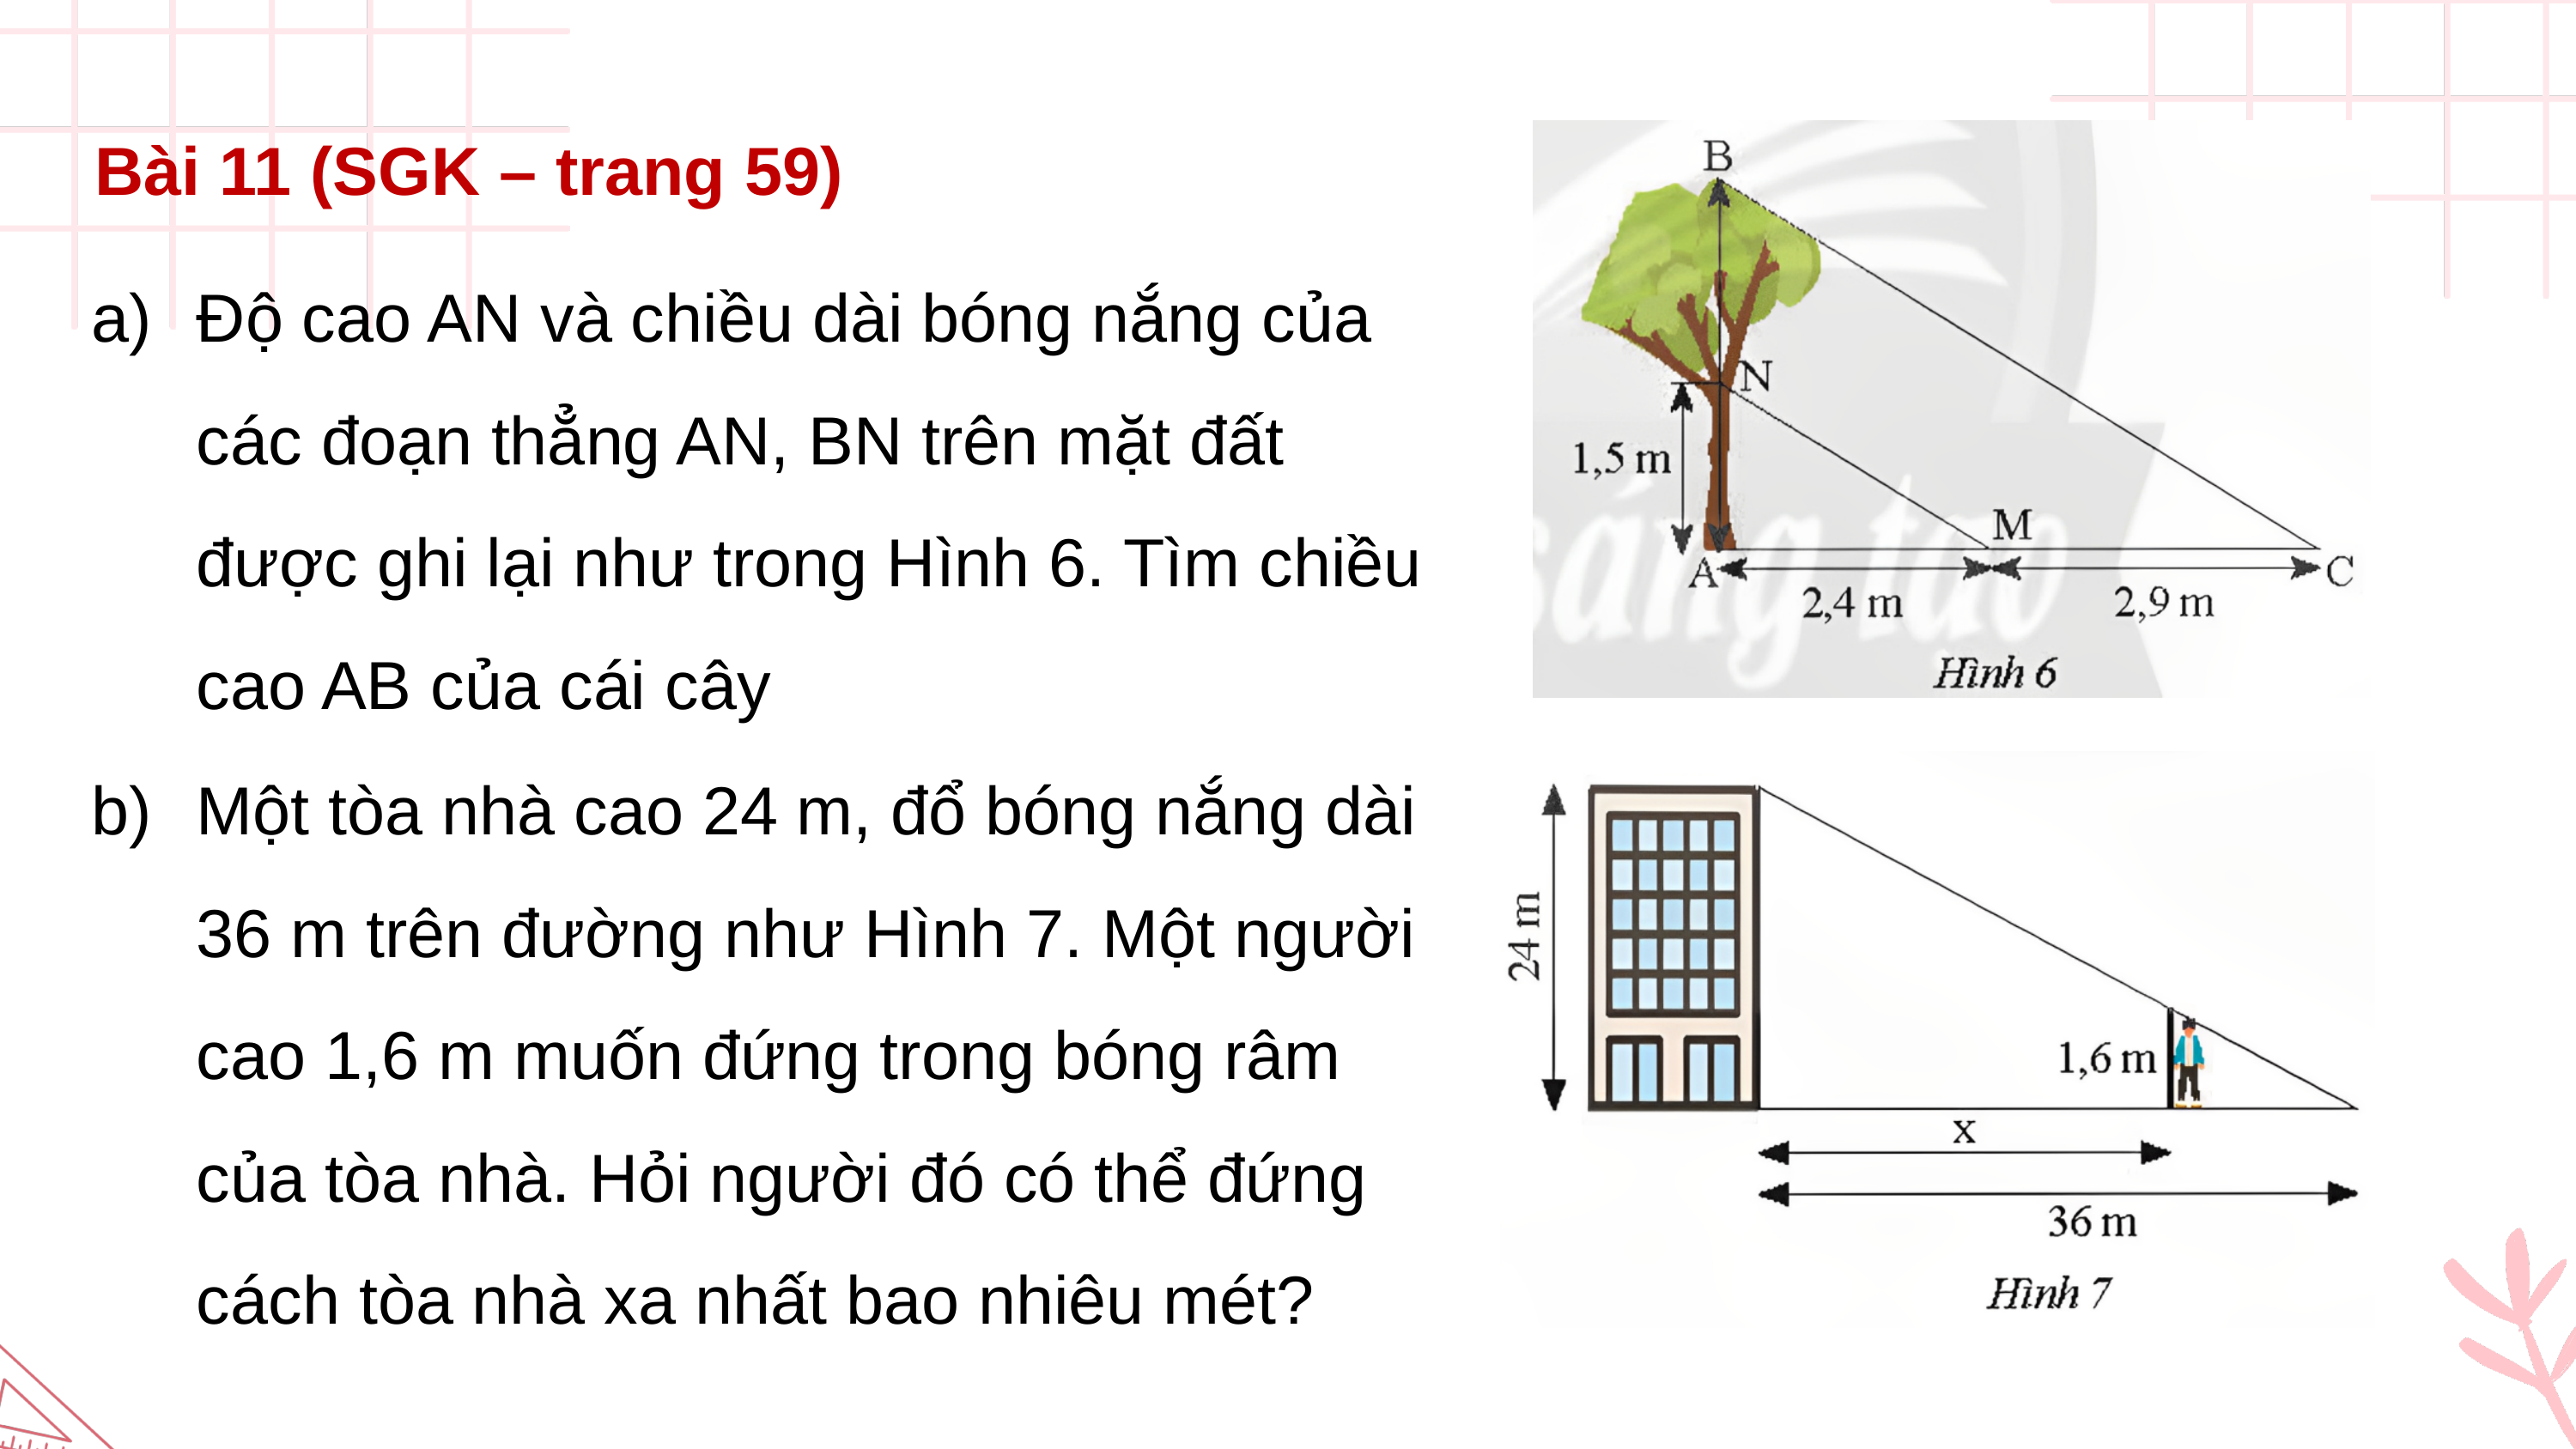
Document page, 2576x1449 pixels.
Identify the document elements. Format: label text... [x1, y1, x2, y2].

text_box Bài 11 (SGK – trang 59) [574, 120, 857, 215]
picture [1498, 750, 2375, 1328]
picture [0, 0, 571, 330]
picture [1533, 0, 2576, 698]
text_box Độ cao AN và chiều dài bóng nắng của các đoạn thẳng AN, BN trên mặt đất được ghi lại như trong Hình 6. Tìm chiều cao AB của cái cây Một tòa nhà cao 24 m, đổ bóng nắng dài 36 m trên đường như Hình 7. Một người cao 1,6 m muốn đứng trong bóng râm của tòa nhà. Hỏi người đó có thể đứng cách tòa nhà xa nhất bao nhiêu mét? [79, 227, 1460, 1344]
picture [0, 1339, 166, 1449]
picture [2443, 1226, 2576, 1449]
